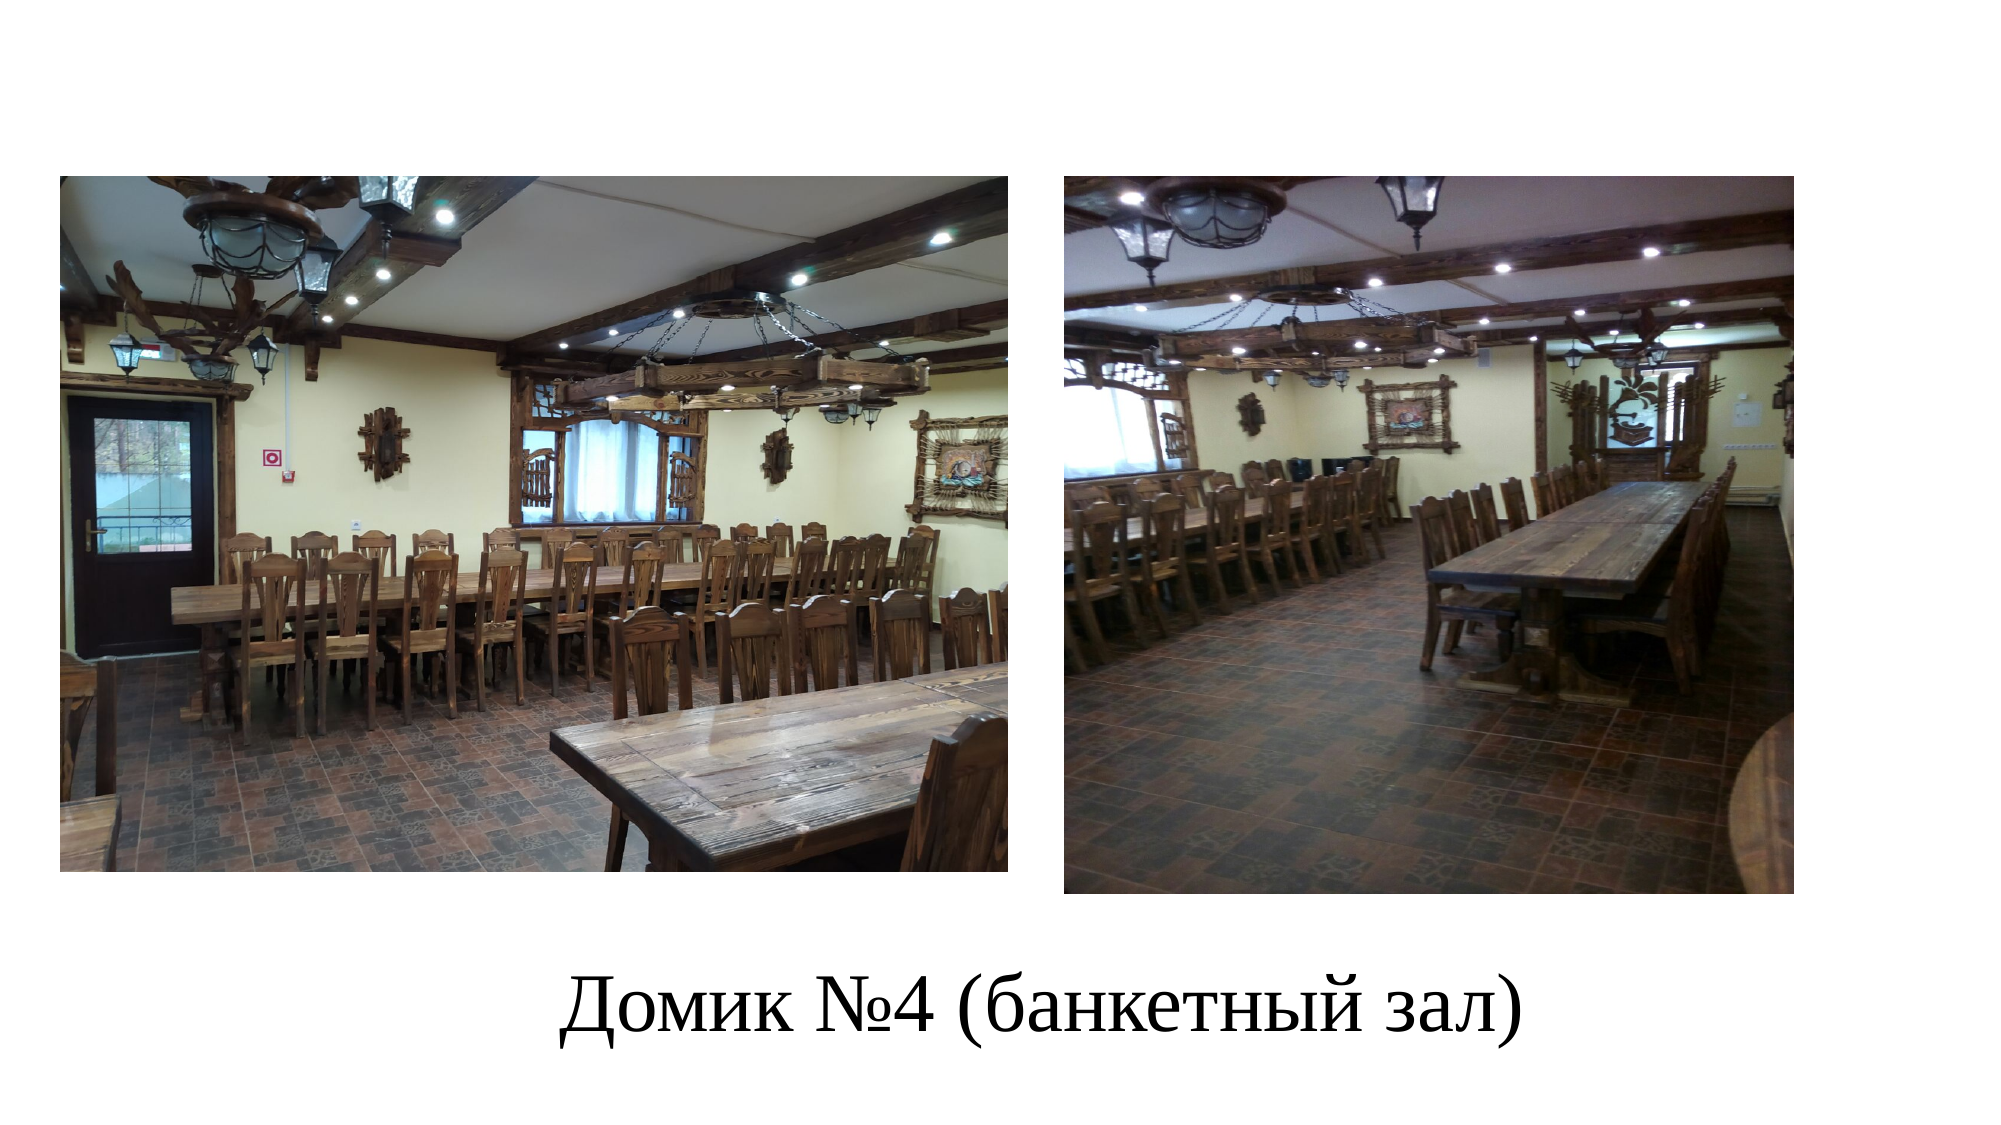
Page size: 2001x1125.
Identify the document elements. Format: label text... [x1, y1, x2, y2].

title Домик №4 (банкетный зал) [180, 952, 1906, 1056]
picture [60, 176, 1008, 872]
picture [1064, 176, 1794, 894]
